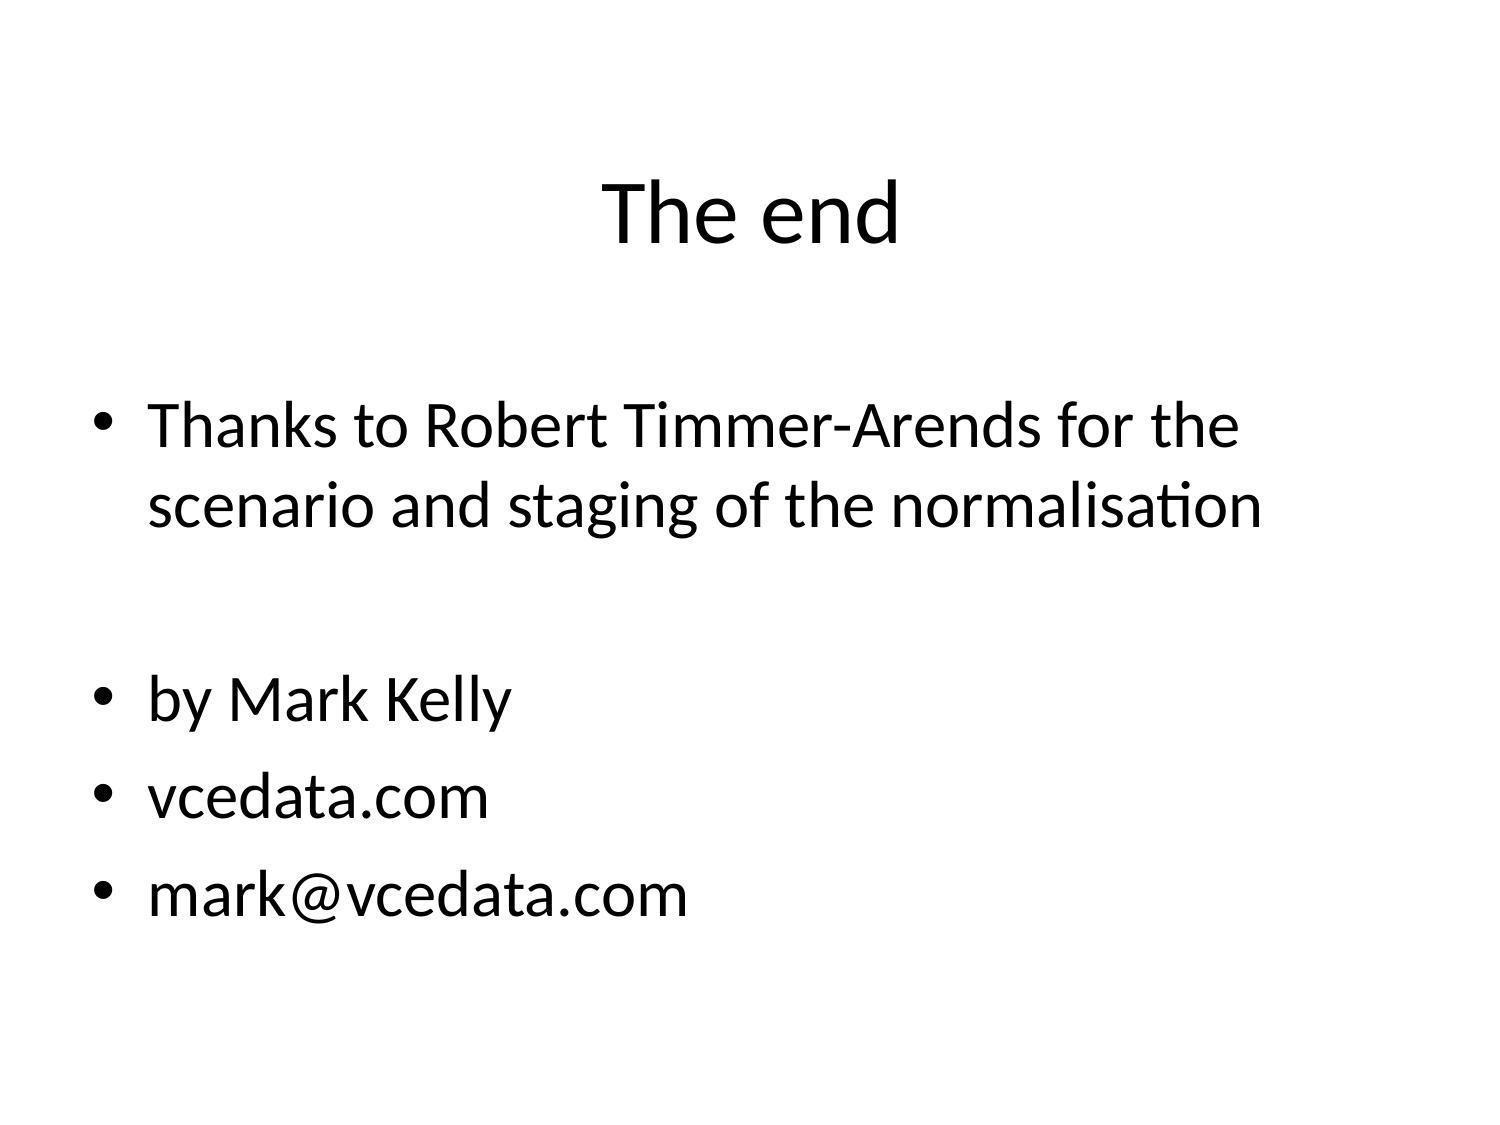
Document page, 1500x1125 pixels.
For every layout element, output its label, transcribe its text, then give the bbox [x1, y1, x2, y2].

text_box Thanks to Robert Timmer-Arends for the scenario and staging of the normalisation by Mark Kelly vcedata.com mark@vcedata.com [76, 373, 1427, 911]
text_box The end [76, 113, 1427, 301]
